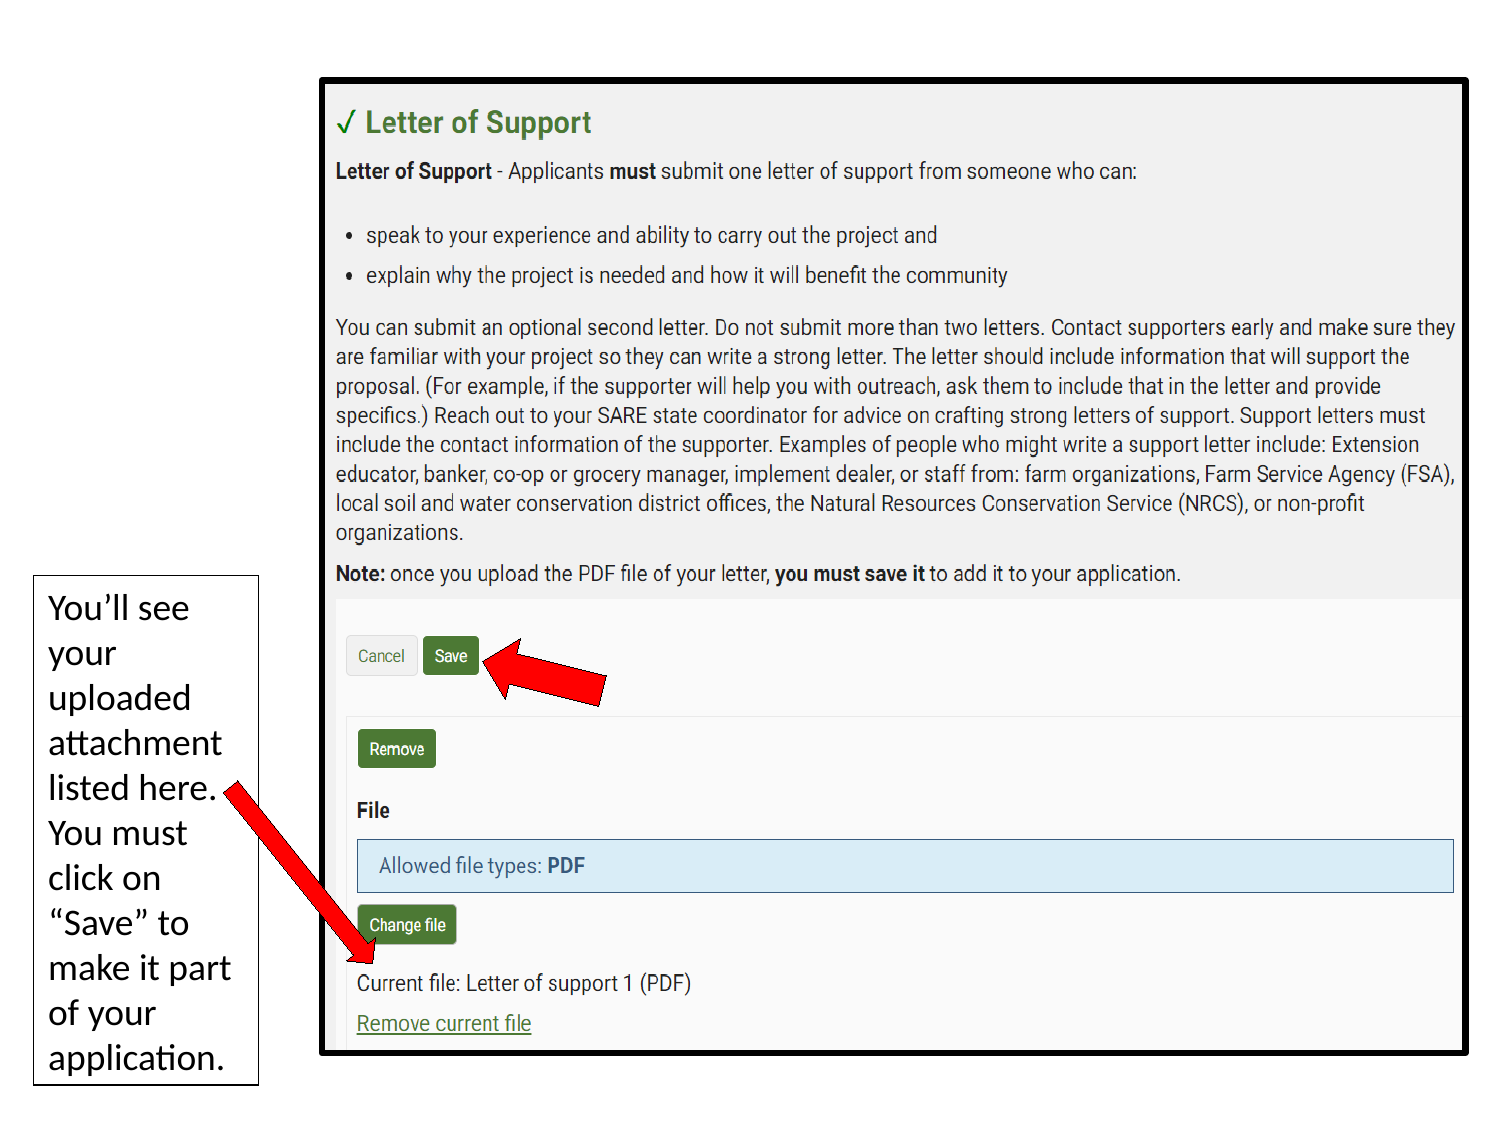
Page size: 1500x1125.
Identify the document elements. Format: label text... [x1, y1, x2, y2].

picture [324, 83, 1463, 1051]
text_box [223, 780, 319, 912]
text_box You’ll see your uploaded attachment listed here. You must click on “Save” to make it part of your application. [33, 575, 259, 1086]
